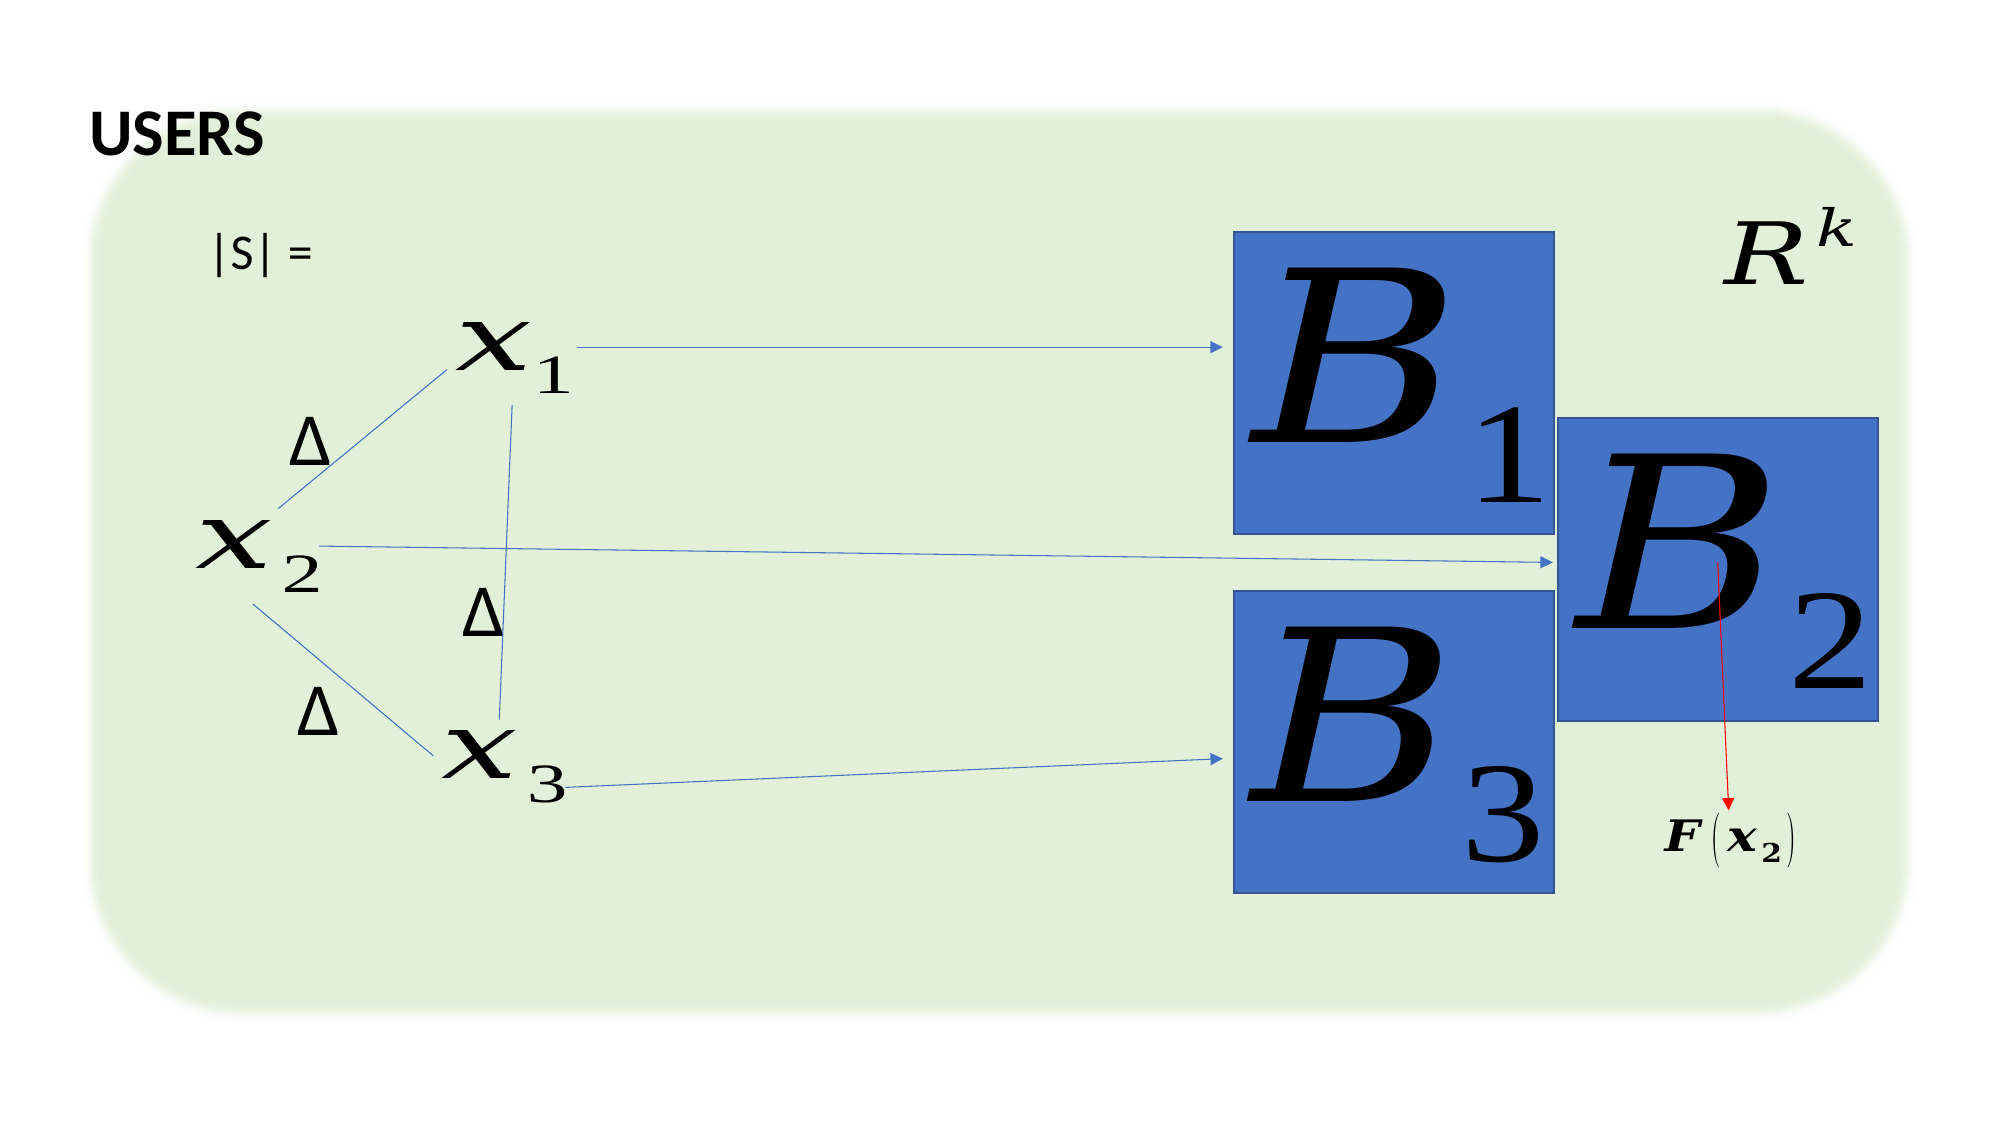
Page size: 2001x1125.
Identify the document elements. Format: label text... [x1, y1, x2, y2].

text_box ∆ [513, 563, 520, 659]
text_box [319, 545, 1553, 563]
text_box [499, 405, 513, 545]
text_box USERS [74, 81, 281, 177]
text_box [1717, 562, 1729, 811]
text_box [499, 563, 513, 720]
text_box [278, 369, 448, 509]
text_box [252, 604, 434, 756]
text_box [565, 758, 1223, 788]
text_box [98, 118, 1903, 1008]
text_box ∆ [447, 563, 499, 659]
